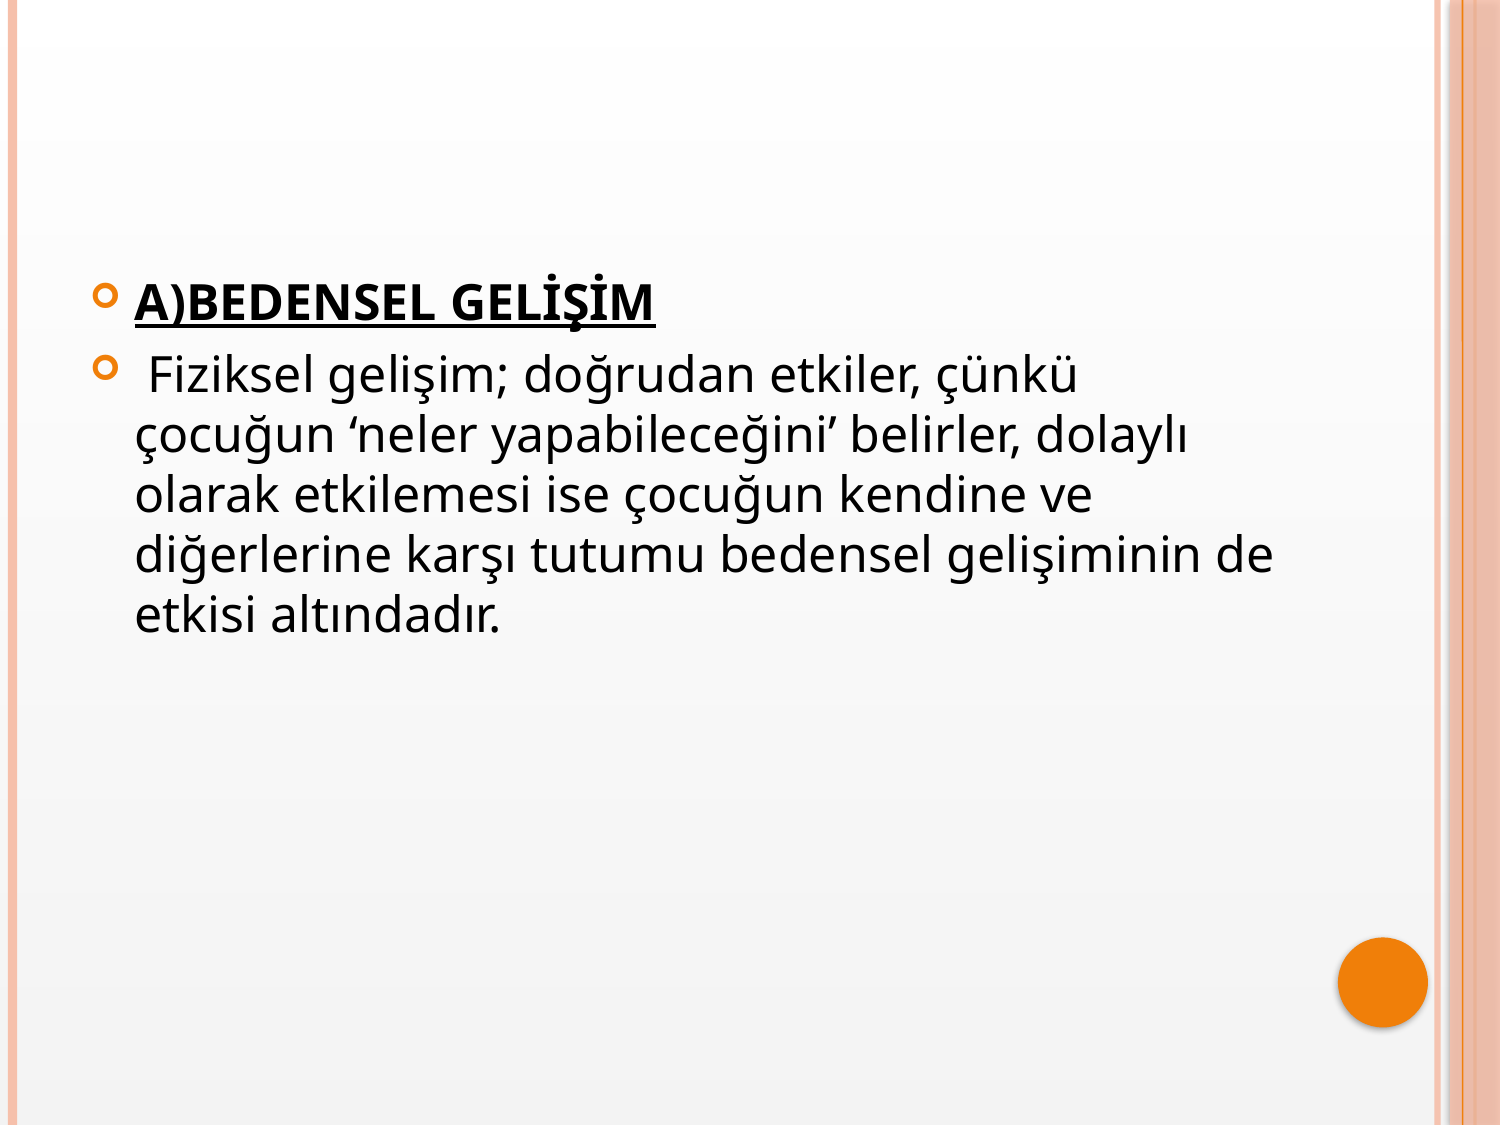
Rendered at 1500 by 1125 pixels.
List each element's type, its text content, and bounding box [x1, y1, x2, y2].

list A)BEDENSEL GELİŞİM Fiziksel gelişim; doğrudan etkiler, çünkü çocuğun ‘neler yapabileceğini’ belirler, dolaylı olarak etkilemesi ise çocuğun kendine ve diğerlerine karşı tutumu bedensel gelişiminin de etkisi altındadır. [75, 262, 1300, 1062]
